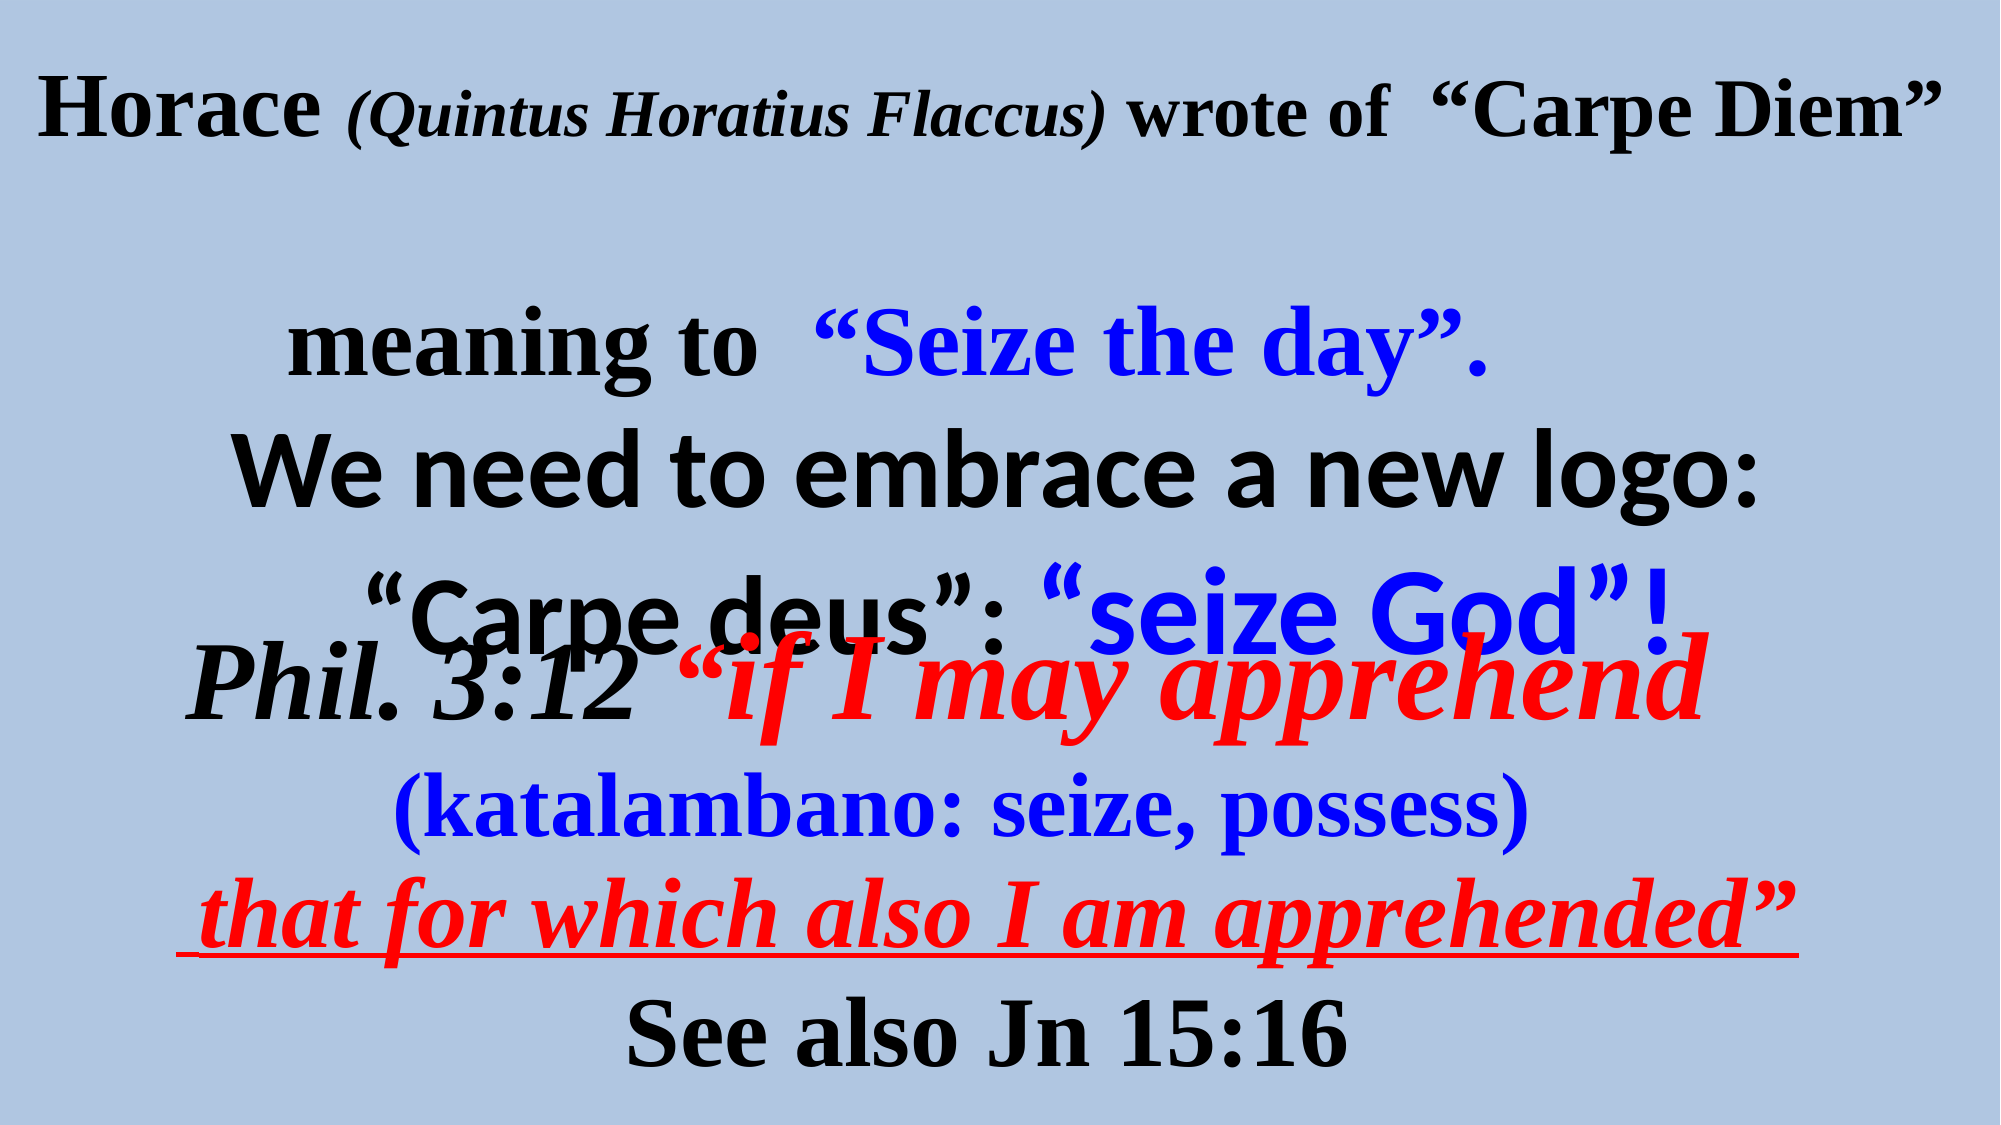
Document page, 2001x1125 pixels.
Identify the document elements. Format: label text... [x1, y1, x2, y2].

list Horace (Quintus Horatius Flaccus) wrote of “Carpe Diem” meaning to “Seize the day”. We need to embrace a new logo: “Carpe deus”: “seize God”! [22, 37, 1998, 588]
text_box that for which also I am apprehended” See also Jn 15:16 [137, 839, 1838, 1095]
text_box Phil. 3:12 “if I may apprehend (katalambano: seize, possess) [0, 587, 1950, 863]
